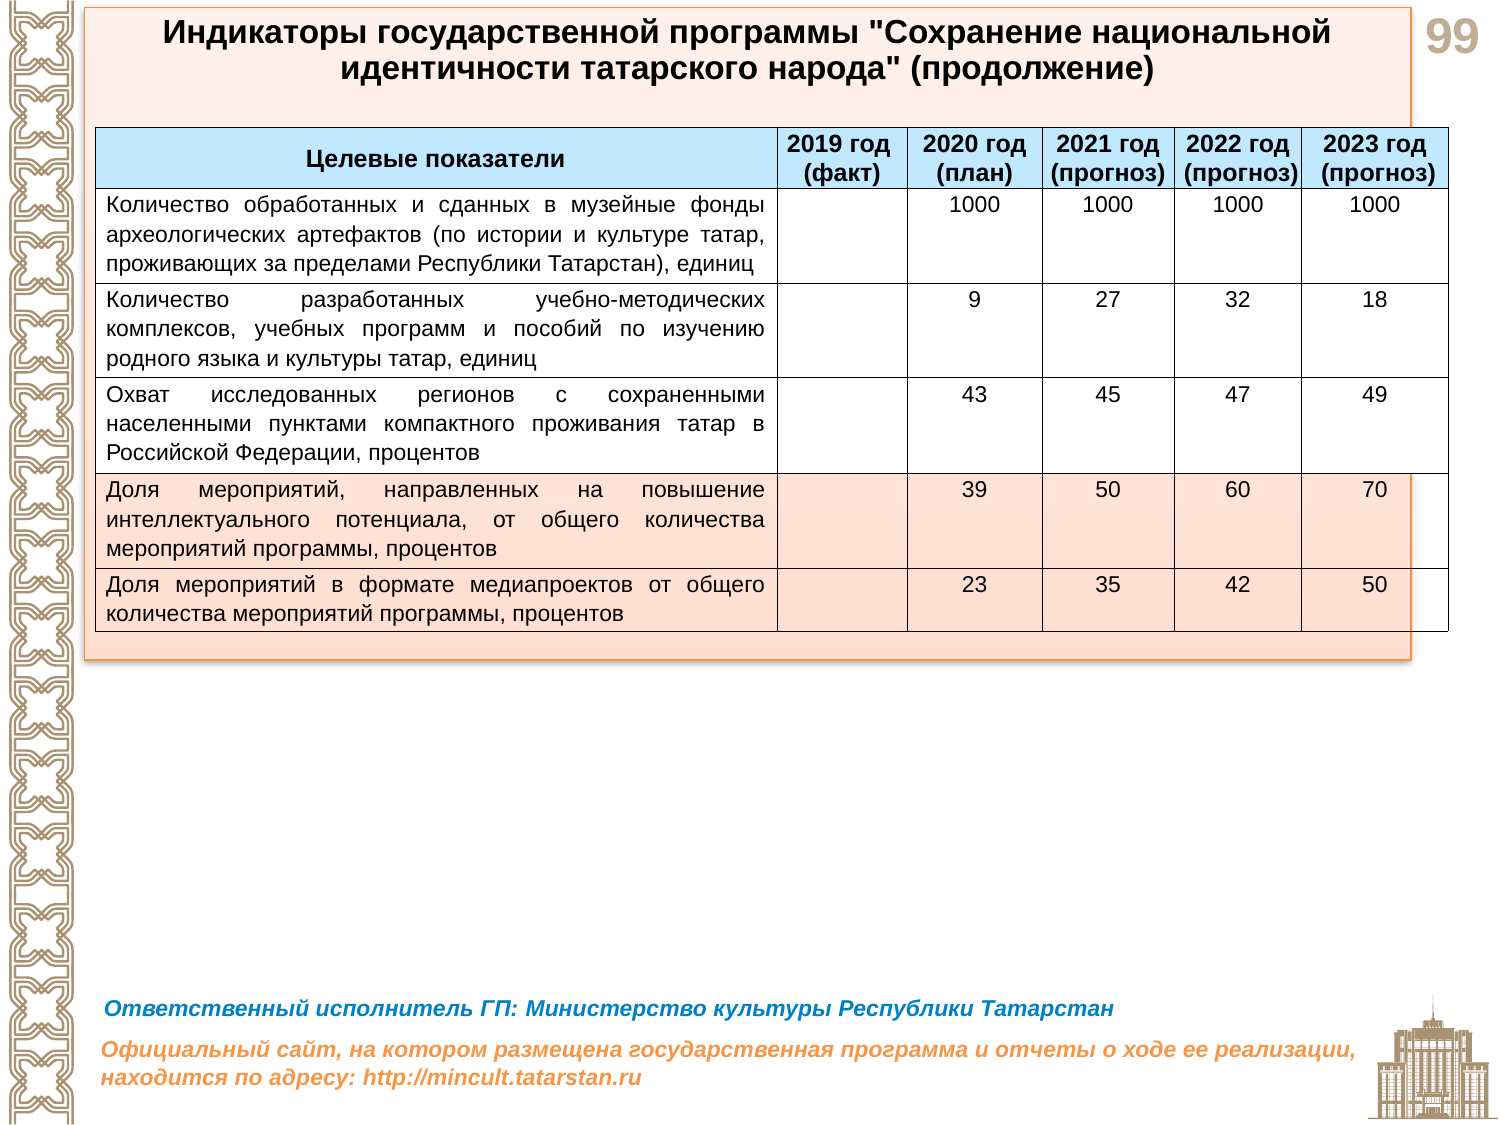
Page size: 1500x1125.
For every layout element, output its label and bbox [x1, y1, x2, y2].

table_cell [778, 474, 907, 568]
table_cell [778, 569, 907, 631]
table_cell [1302, 284, 1448, 377]
table_cell [1043, 189, 1174, 283]
table_cell [96, 189, 777, 283]
table_cell [1175, 378, 1301, 473]
table_cell [1302, 474, 1448, 568]
table_cell [1175, 474, 1301, 568]
table_cell [1302, 569, 1448, 631]
table_cell [1175, 189, 1301, 283]
table_cell [1175, 569, 1301, 631]
table_header [1302, 128, 1448, 188]
text_box [85, 986, 1500, 1092]
table_cell [1175, 284, 1301, 377]
table_cell [908, 474, 1042, 568]
table_cell [1302, 189, 1448, 283]
table_cell [778, 189, 907, 283]
table_cell [1043, 569, 1174, 631]
table_cell [908, 378, 1042, 473]
table_header [1043, 128, 1174, 188]
table_cell [96, 284, 777, 377]
table_cell [908, 189, 1042, 283]
table_cell [96, 474, 777, 568]
table_cell [96, 569, 777, 631]
table_cell [1302, 378, 1448, 473]
table_cell [778, 284, 907, 377]
table_cell [96, 378, 777, 473]
table_cell [908, 284, 1042, 377]
table_header [908, 128, 1042, 188]
table_header [1175, 128, 1301, 188]
table_cell [1043, 474, 1174, 568]
table_header [96, 128, 777, 188]
table_cell [1043, 284, 1174, 377]
list [84, 7, 1412, 661]
table_cell [1043, 378, 1174, 473]
table_cell [778, 378, 907, 473]
table_header [778, 128, 907, 188]
table_cell [908, 569, 1042, 631]
